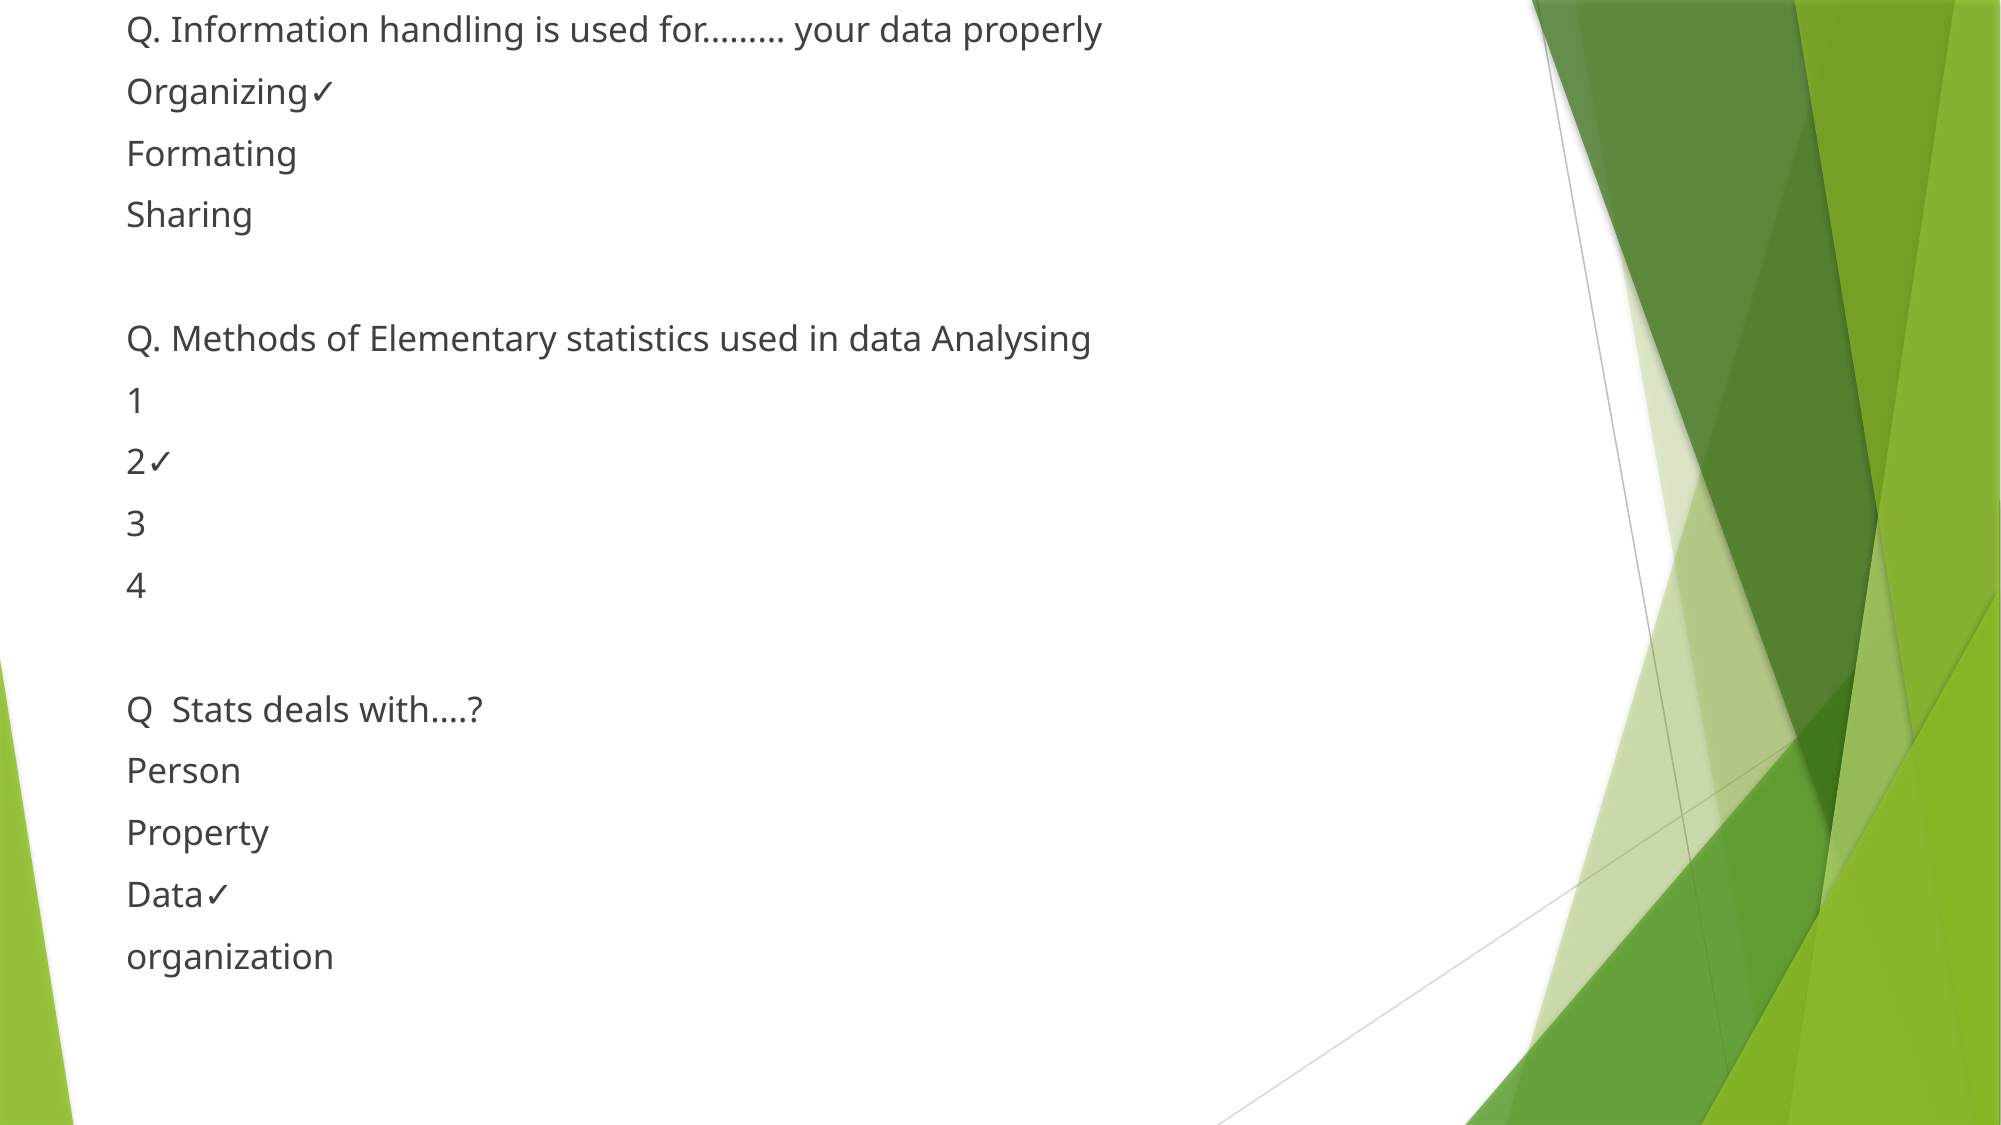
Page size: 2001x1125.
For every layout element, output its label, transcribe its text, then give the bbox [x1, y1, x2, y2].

list Q. Information handling is used for……… your data properly Organizing✓ Formating Sharing Q. Methods of Elementary statistics used in data Analysing 1 2✓ 3 4 Q Stats deals with….? Person Property Data✓ organization [111, 0, 1522, 992]
